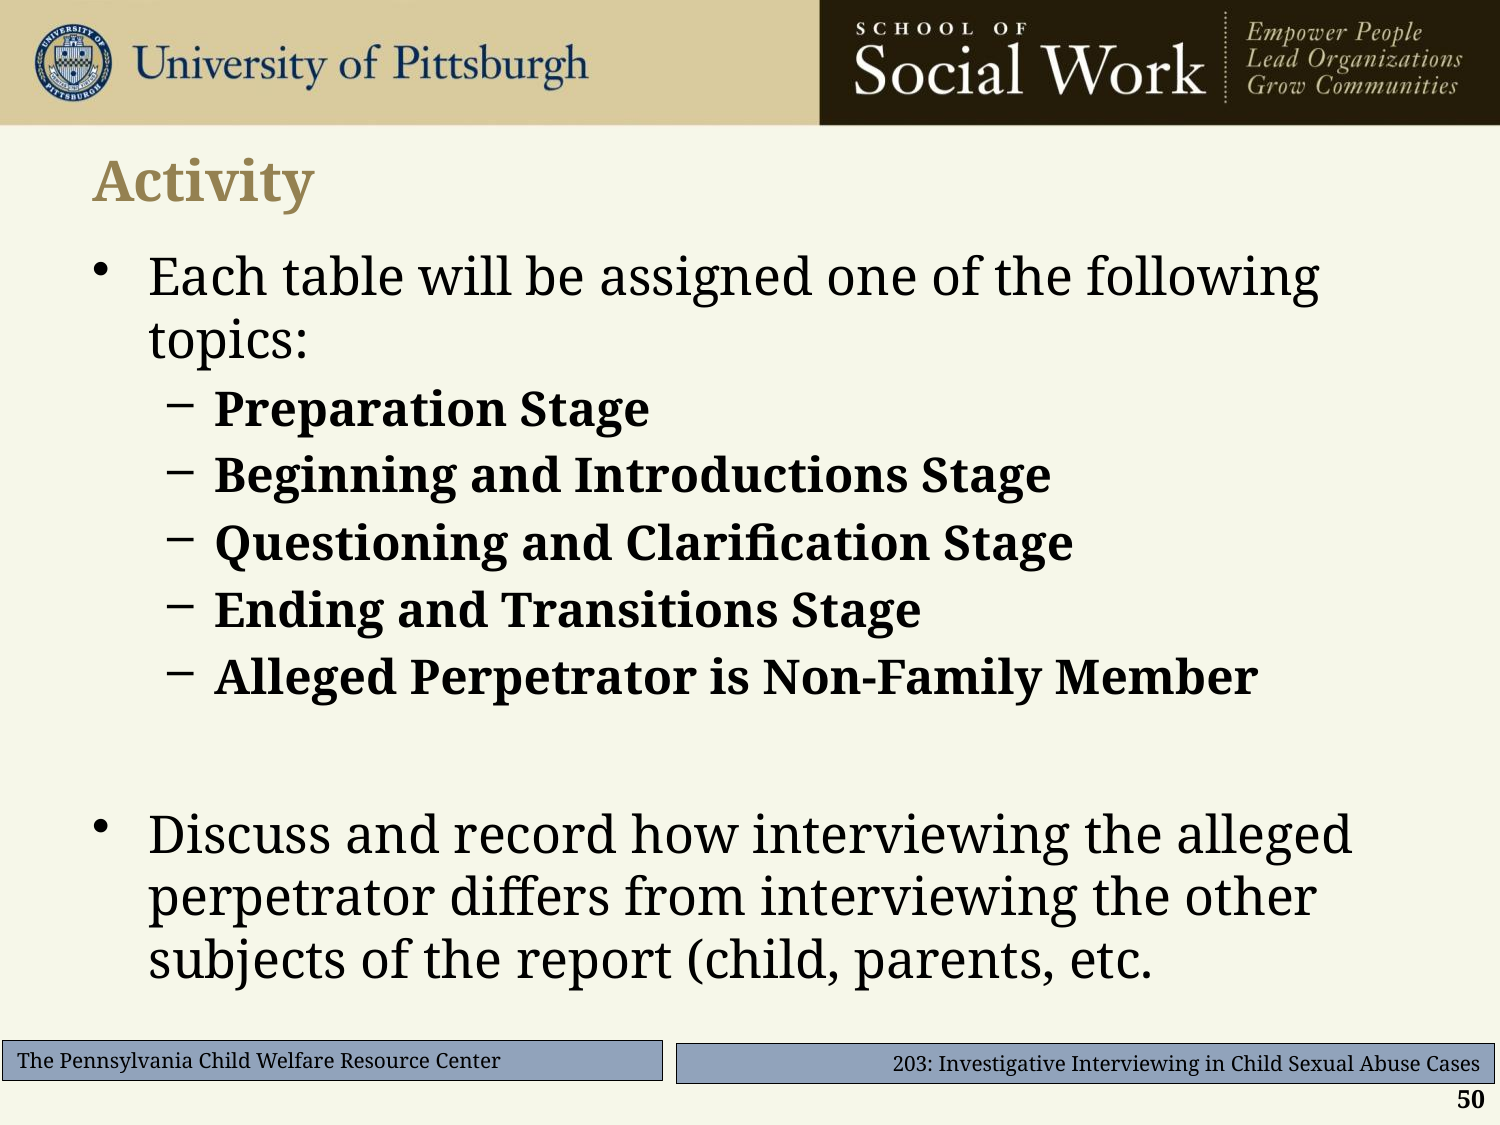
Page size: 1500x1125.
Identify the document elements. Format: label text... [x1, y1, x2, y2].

title Activity [76, 129, 1428, 228]
list Each table will be assigned one of the following topics: Preparation Stage Beginning and Introductions Stage Questioning and Clarification Stage Ending and Transitions Stage Alleged Perpetrator is Non-Family Member Discuss and record how interviewing the alleged perpetrator differs from interviewing the other subjects of the report (child, parents, etc. [76, 235, 1431, 1037]
slide_number 50 [1332, 1085, 1500, 1117]
picture [0, 0, 1500, 1125]
